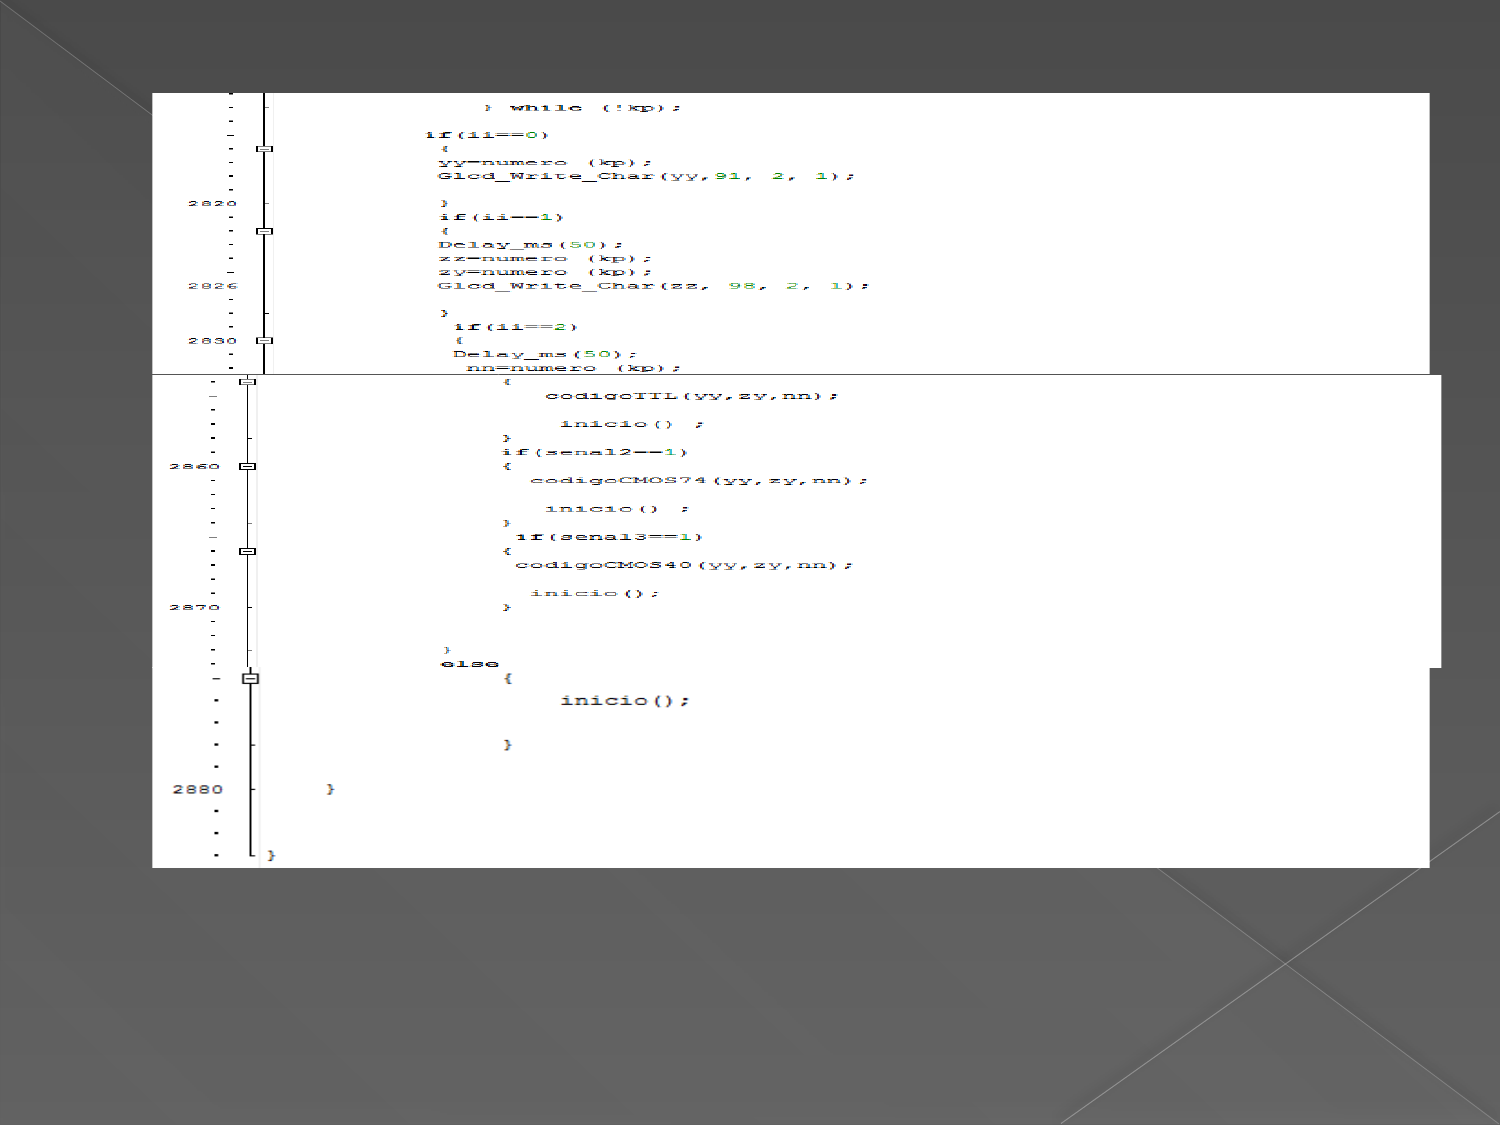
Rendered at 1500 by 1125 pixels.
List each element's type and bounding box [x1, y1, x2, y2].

picture [152, 93, 1442, 868]
